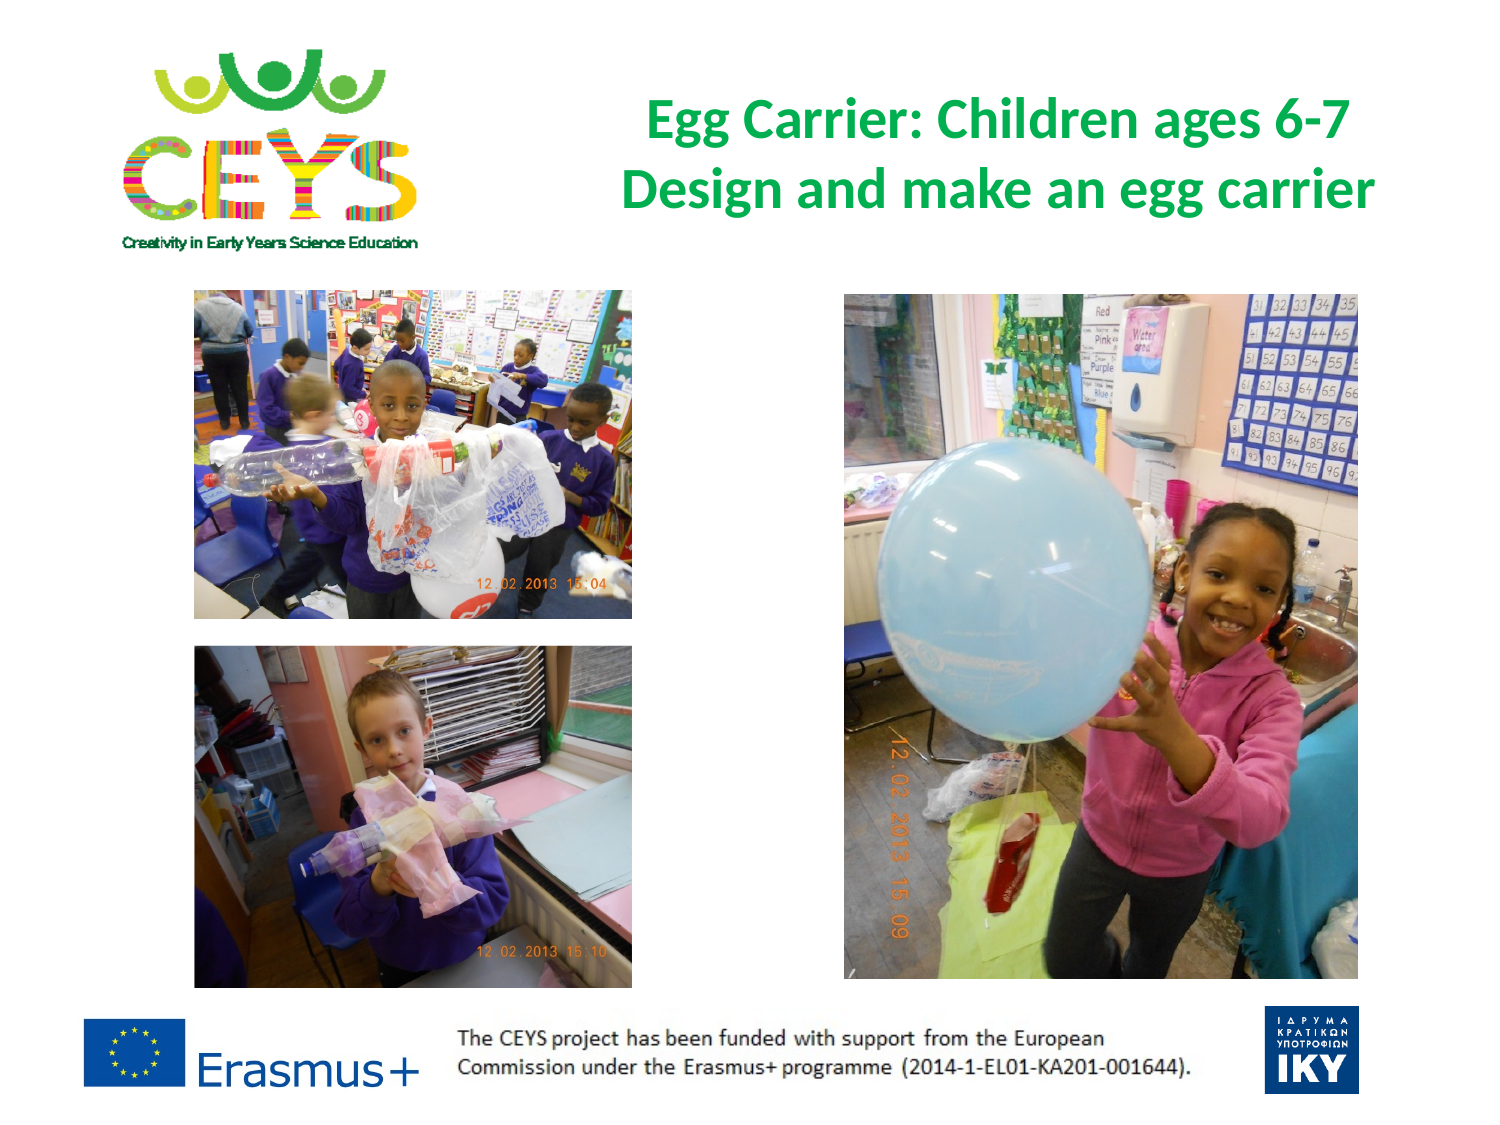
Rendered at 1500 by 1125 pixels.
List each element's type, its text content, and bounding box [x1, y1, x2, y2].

title Egg Carrier: Children ages 6-7 Design and make an egg carrier [572, 45, 1425, 256]
picture [844, 294, 1358, 980]
picture [64, 290, 1205, 1106]
picture [1264, 1005, 1359, 1094]
